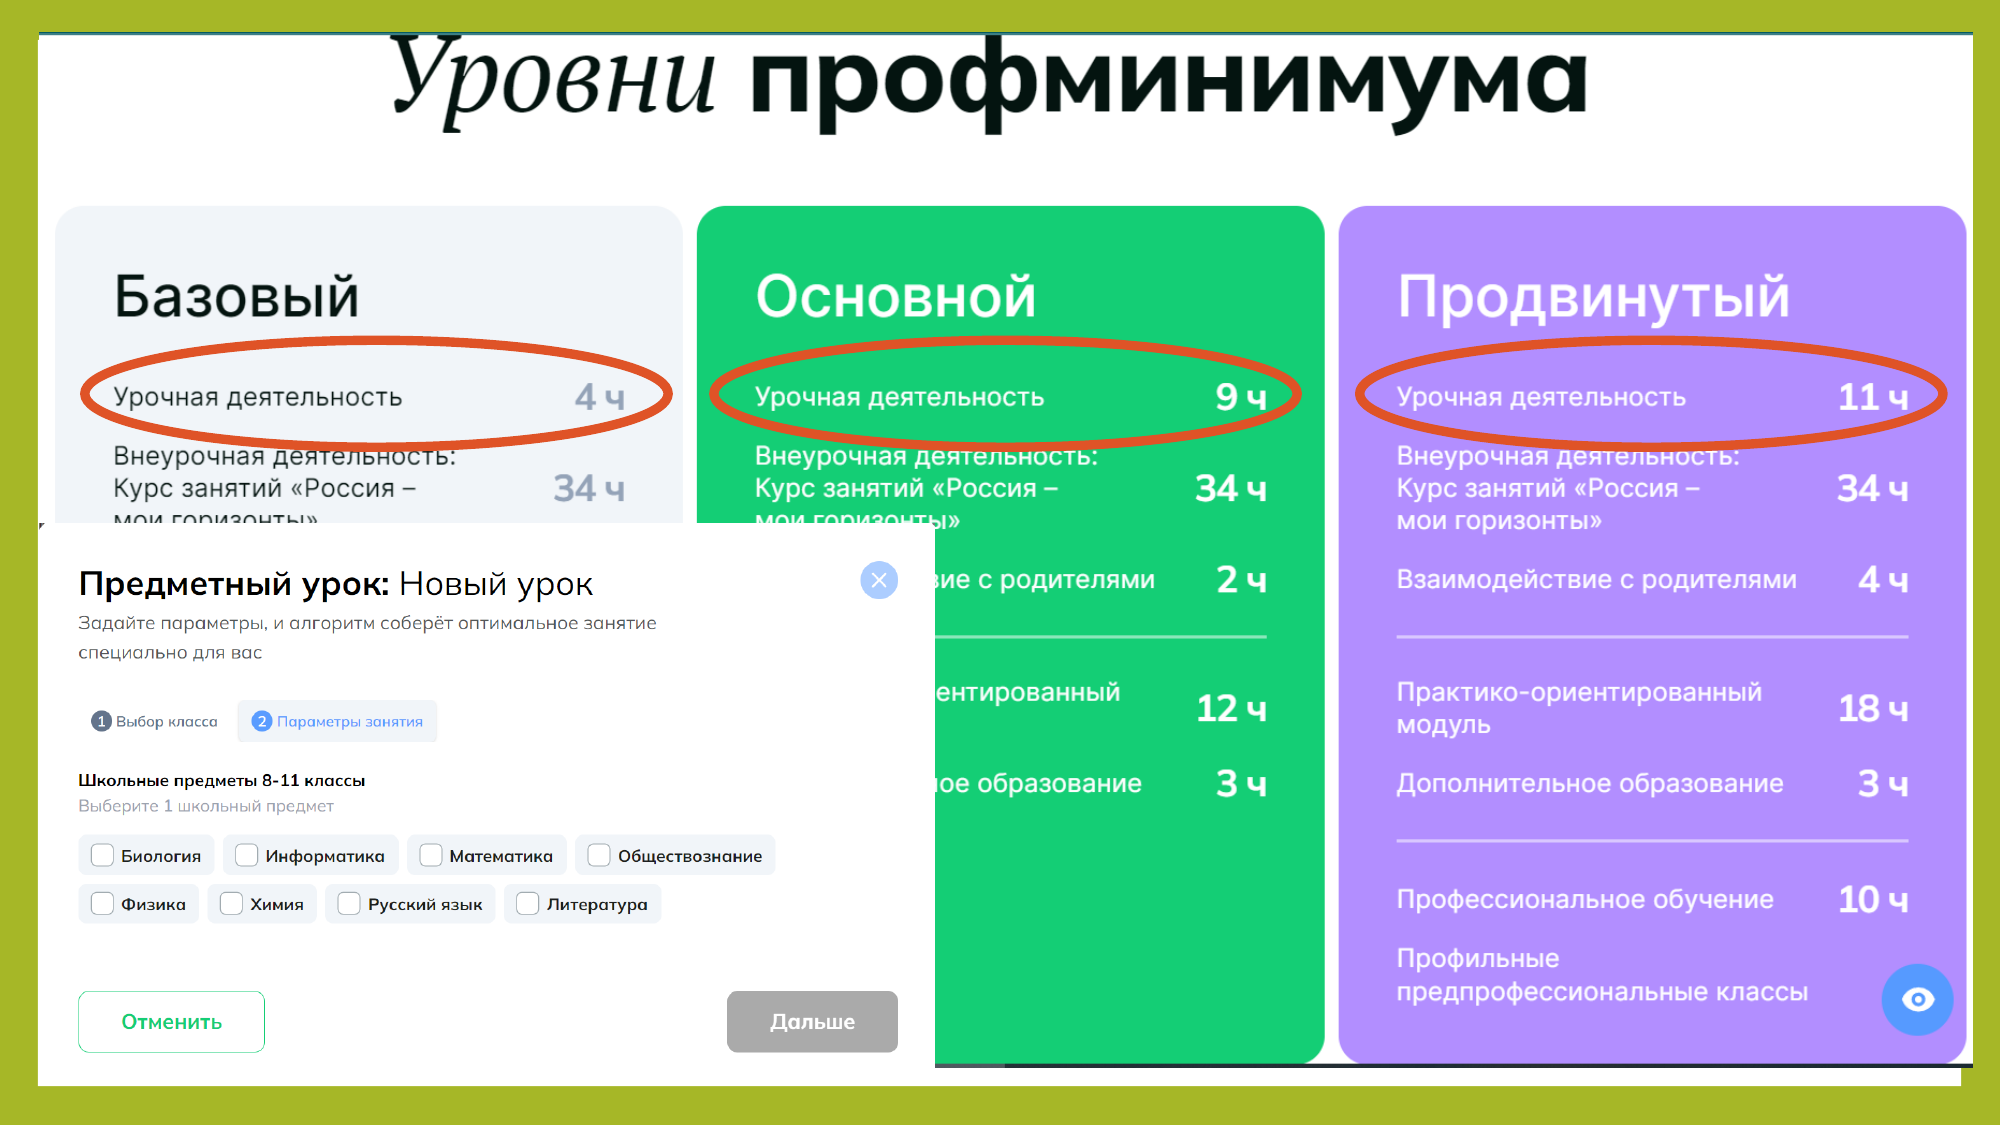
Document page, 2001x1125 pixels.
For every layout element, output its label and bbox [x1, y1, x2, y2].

picture [38, 32, 1973, 1074]
